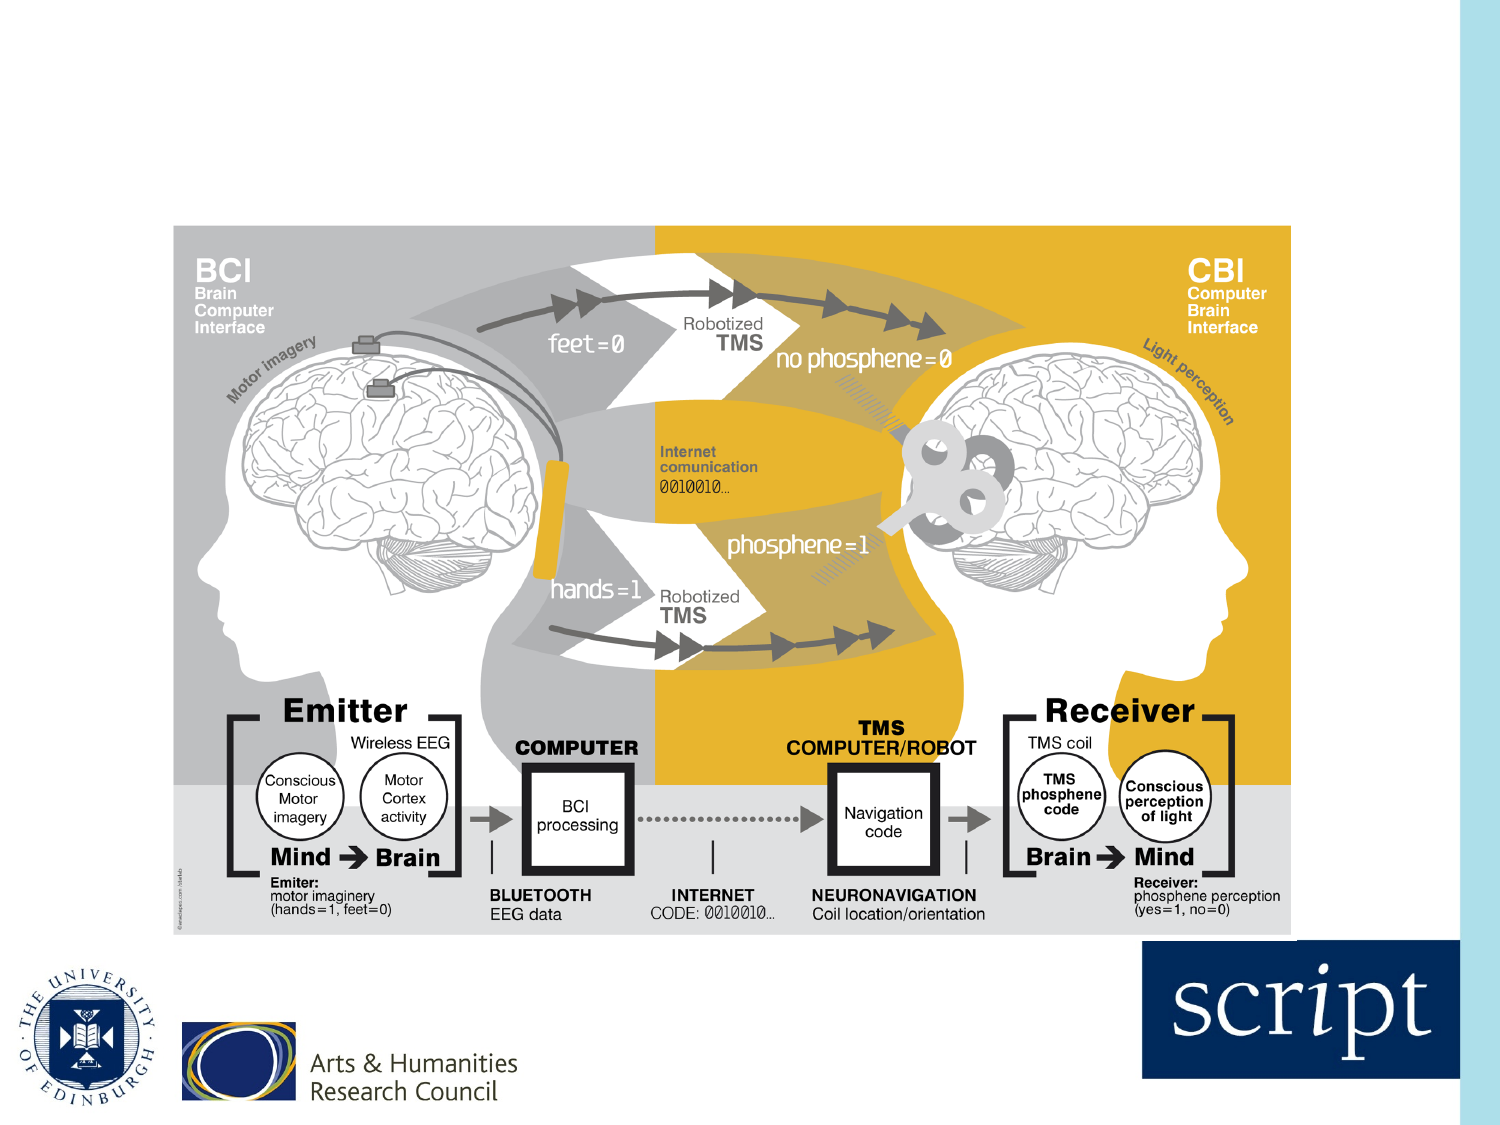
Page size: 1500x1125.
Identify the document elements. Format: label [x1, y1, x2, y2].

list [40, 219, 1424, 941]
picture [0, 0, 1500, 1125]
